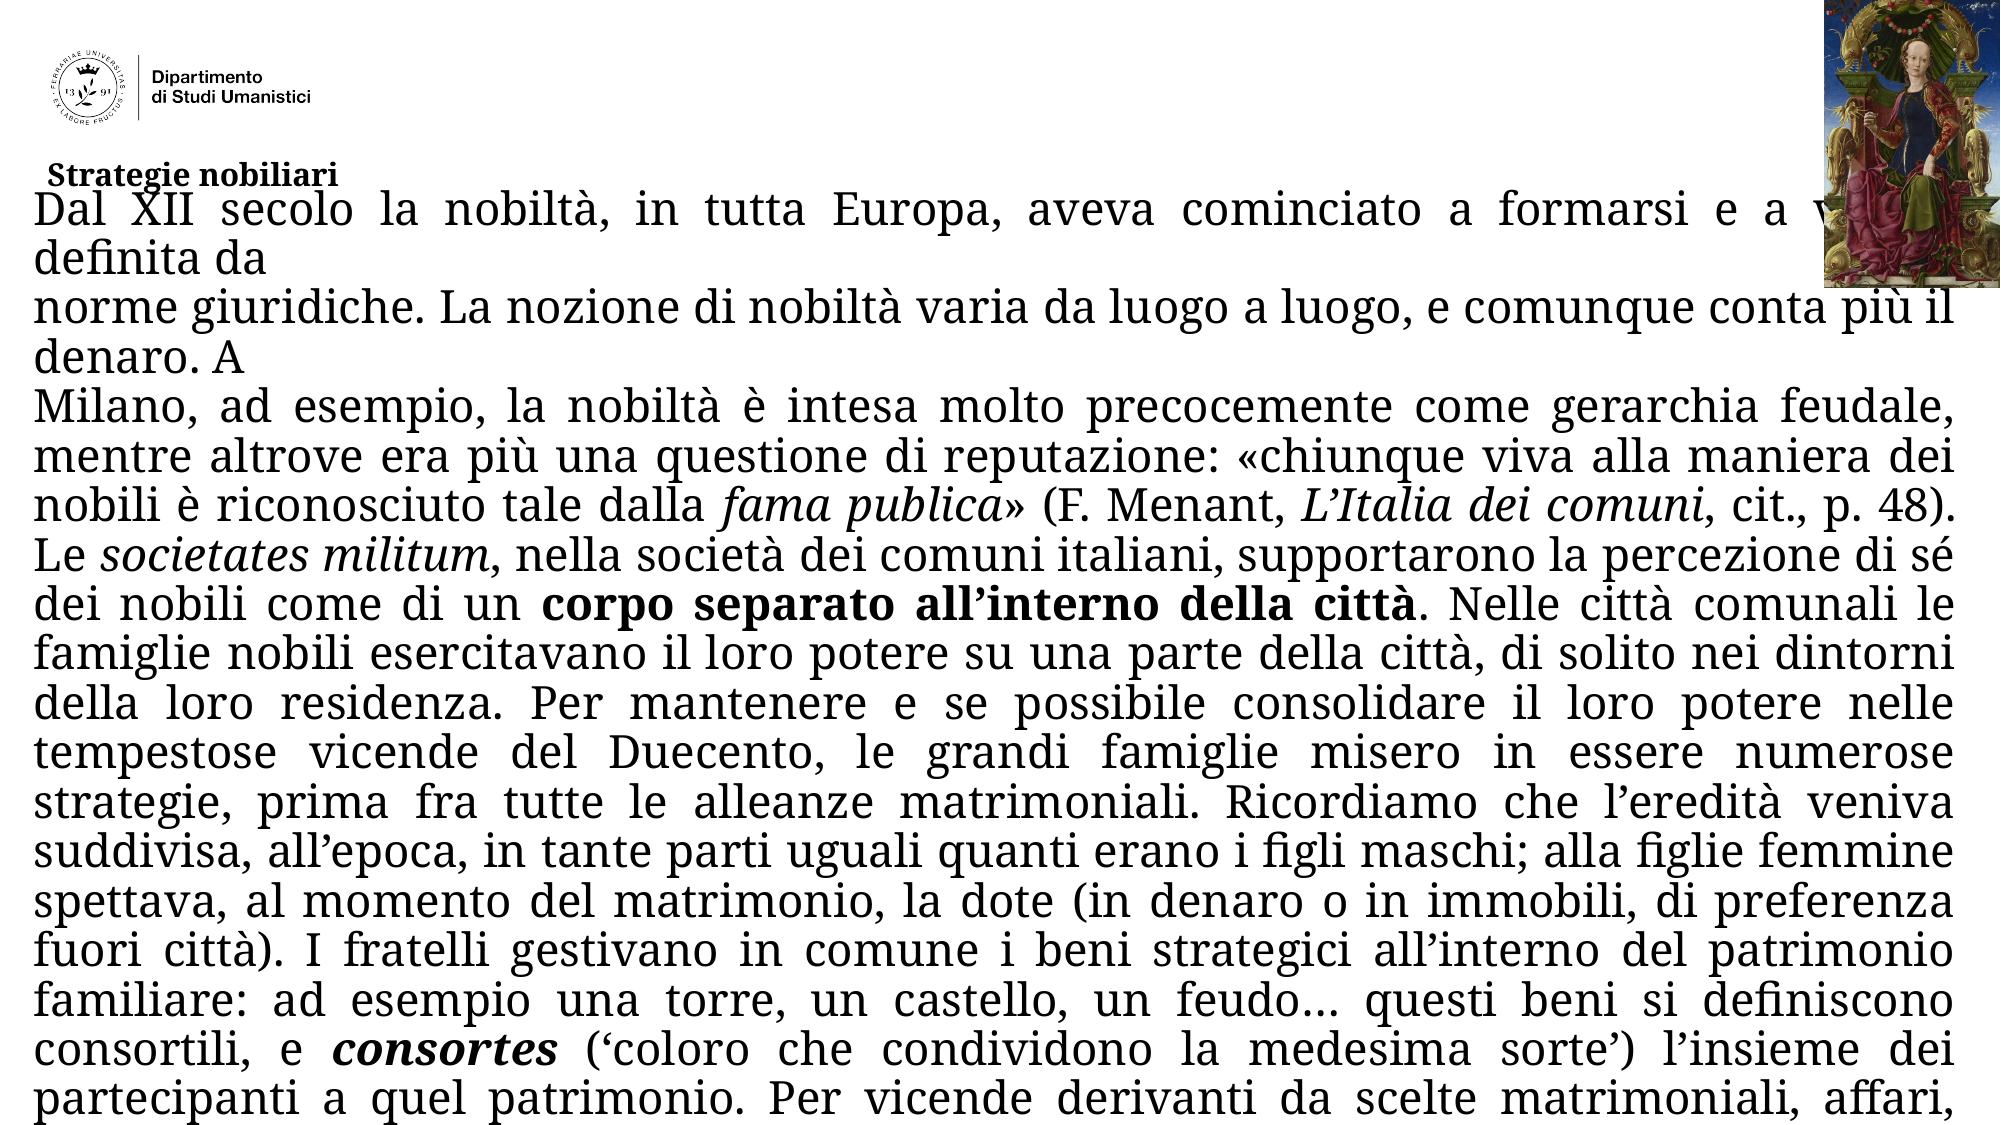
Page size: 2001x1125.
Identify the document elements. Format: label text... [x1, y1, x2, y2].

title Strategie nobiliari [32, 119, 1452, 178]
picture [1823, 0, 2000, 288]
picture [51, 50, 310, 125]
list Dal XII secolo la nobiltà, in tutta Europa, aveva cominciato a formarsi e a venire definita da norme giuridiche. La nozione di nobiltà varia da luogo a luogo, e comunque conta più il denaro. A Milano, ad esempio, la nobiltà è intesa molto precocemente come gerarchia feudale, mentre altrove era più una questione di reputazione: «chiunque viva alla maniera dei nobili è riconosciuto tale dalla fama publica» (F. Menant, L’Italia dei comuni, cit., p. 48). Le societates militum, nella società dei comuni italiani, supportarono la percezione di sé dei nobili come di un corpo separato all’interno della città. Nelle città comunali le famiglie nobili esercitavano il loro potere su una parte della città, di solito nei dintorni della loro residenza. Per mantenere e se possibile consolidare il loro potere nelle tempestose vicende del Duecento, le grandi famiglie misero in essere numerose strategie, prima fra tutte le alleanze matrimoniali. Ricordiamo che l’eredità veniva suddivisa, all’epoca, in tante parti uguali quanti erano i figli maschi; alla figlie femmine spettava, al momento del matrimonio, la dote (in denaro o in immobili, di preferenza fuori città). I fratelli gestivano in comune i beni strategici all’interno del patrimonio familiare: ad esempio una torre, un castello, un feudo… questi beni si definiscono consortili, e consortes (‘coloro che condividono la medesima sorte’) l’insieme dei partecipanti a quel patrimonio. Per vicende derivanti da scelte matrimoniali, affari, situazioni ereditarie, la gestione consortile dei beni non durava, di solito, oltre un paio di generazioni. Una altra politica praticata era l’allargamento della rete clientelare, tramite concessioni feudali, o contratti che vincolavano a varie concessioni fedeltà e alleanze. Comprensibilmente, tramite operazioni simili alcune famiglie giunsero a ottenere il pieno dominio, politico ma pure militare, su ampie porzioni di territorio urbano. Ottenuto un tale risultato, si modificò profondamente la struttura dei gruppi nobiliari. [18, 178, 1972, 1125]
